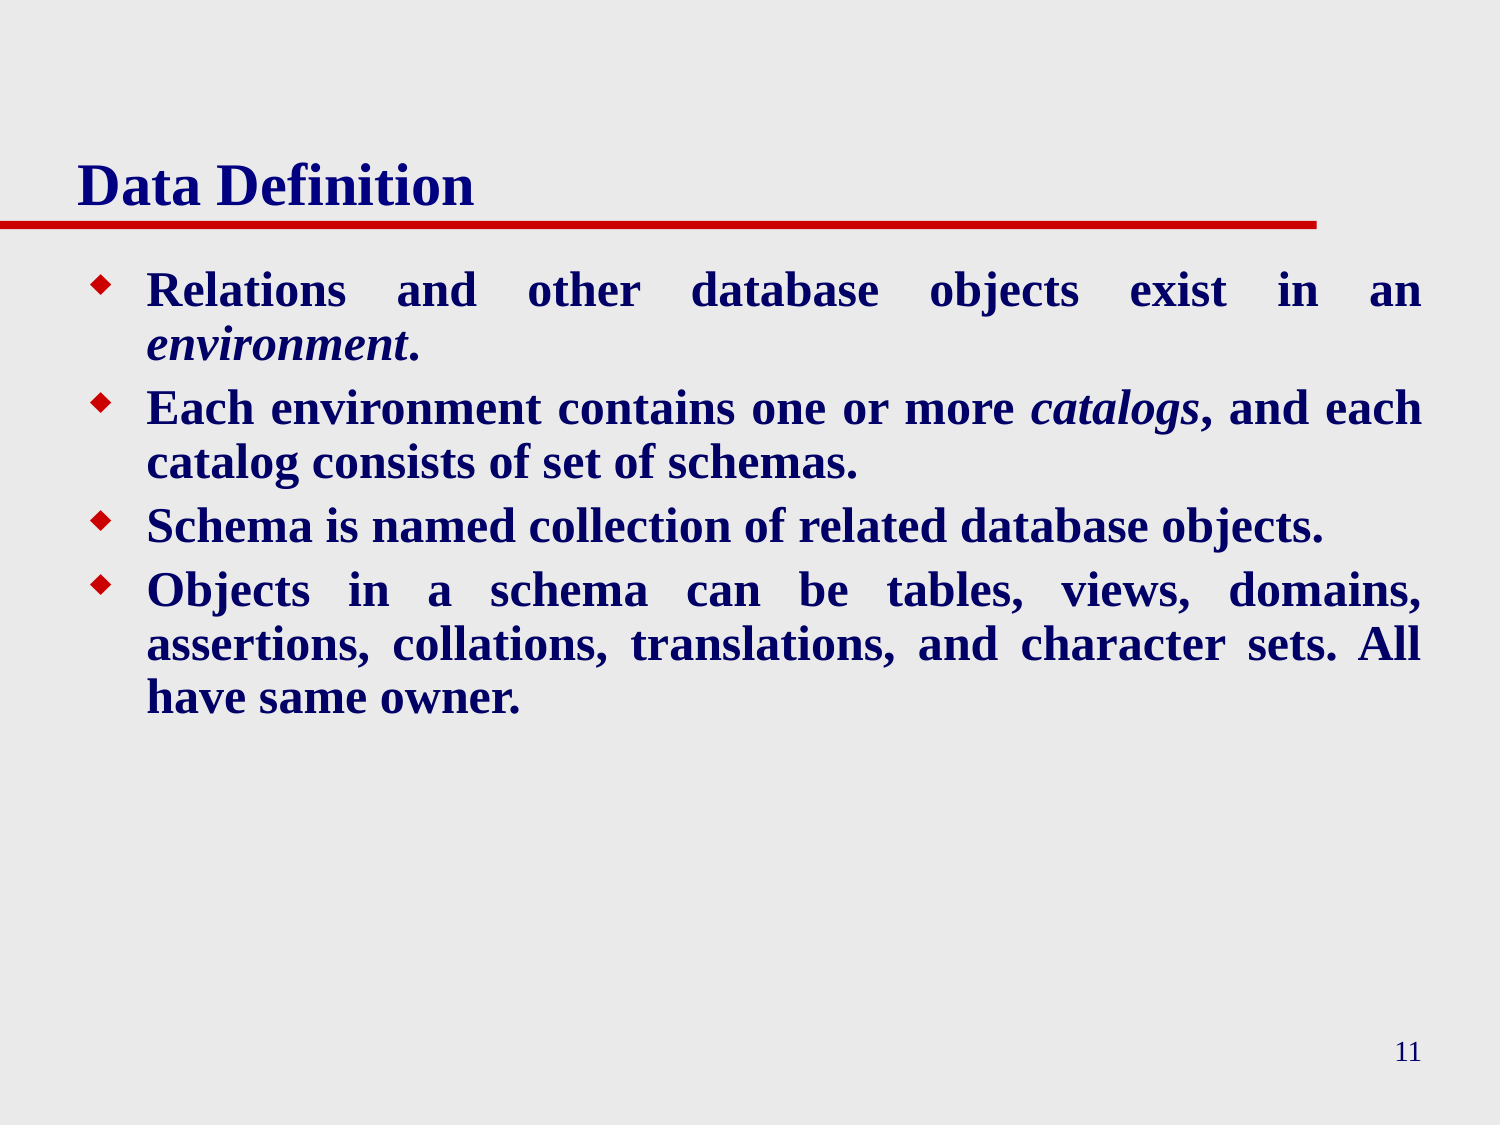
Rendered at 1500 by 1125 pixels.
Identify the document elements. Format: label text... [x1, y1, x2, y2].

title Data Definition [62, 43, 1338, 226]
slide_number 11 [1124, 1012, 1438, 1088]
list Relations and other database objects exist in an environment. Each environment contains one or more catalogs, and each catalog consists of set of schemas. Schema is named collection of related database objects. Objects in a schema can be tables, views, domains, assertions, collations, translations, and character sets. All have same owner. [74, 255, 1438, 931]
